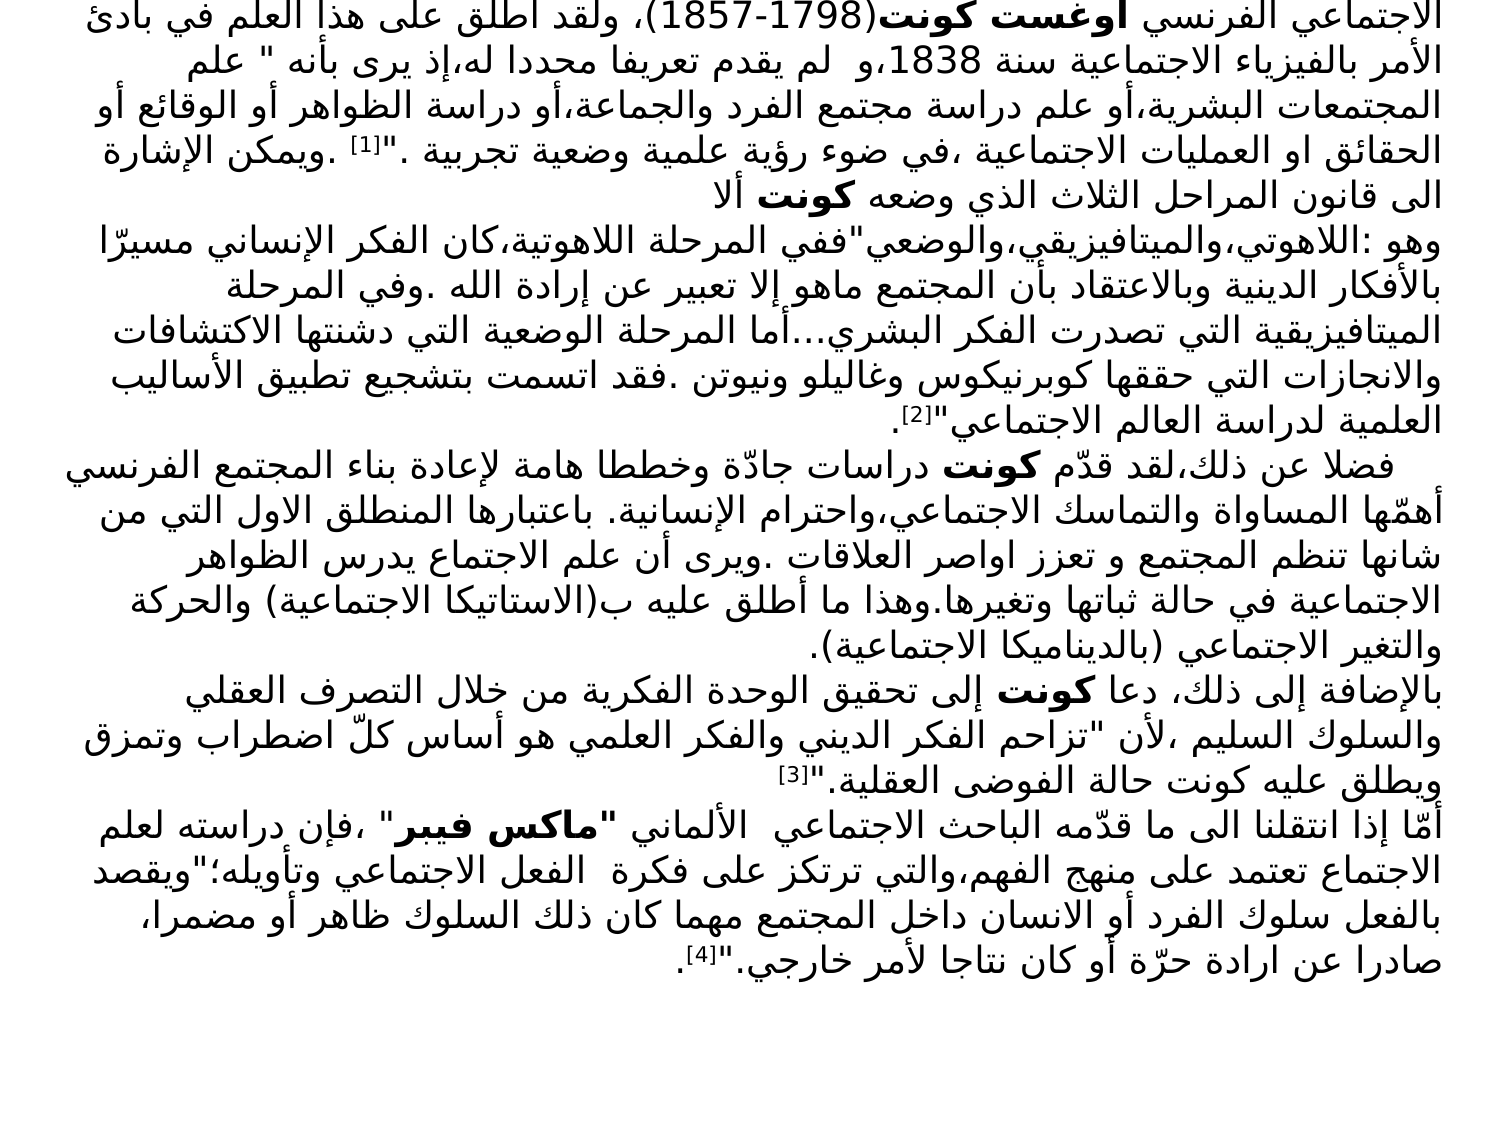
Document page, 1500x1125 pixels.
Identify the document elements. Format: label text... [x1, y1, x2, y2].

text_box أمّا بالنسبة للباحثين الاجتماعين الغربيين،فإن أوّل من نحث مصطلح علم الاجتماع ،هو العالم الاجتماعي الفرنسي أوغست كونت(1798-1857)، ولقد أطلق على هذا العلم في بادئ الأمر بالفيزياء الاجتماعية سنة 1838،و لم يقدم تعريفا محددا له،إذ يرى بأنه " علم المجتمعات البشرية،أو علم دراسة مجتمع الفرد والجماعة،أو دراسة الظواهر أو الوقائع أو الحقائق او العمليات الاجتماعية ،في ضوء رؤية علمية وضعية تجربية ."[1] .ويمكن الإشارة الى قانون المراحل الثلاث الذي وضعه كونت ألا وهو :اللاهوتي،والميتافيزيقي،والوضعي"ففي المرحلة اللاهوتية،كان الفكر الإنساني مسيرّا بالأفكار الدينية وبالاعتقاد بأن المجتمع ماهو إلا تعبير عن إرادة الله .وفي المرحلة الميتافيزيقية التي تصدرت الفكر البشري...أما المرحلة الوضعية التي دشنتها الاكتشافات والانجازات التي حققها كوبرنيكوس وغاليلو ونيوتن .فقد اتسمت بتشجيع تطبيق الأساليب العلمية لدراسة العالم الاجتماعي"[2]. فضلا عن ذلك،لقد قدّم كونت دراسات جادّة وخططا هامة لإعادة بناء المجتمع الفرنسي أهمّها المساواة والتماسك الاجتماعي،واحترام الإنسانية. باعتبارها المنطلق الاول التي من شانها تنظم المجتمع و تعزز اواصر العلاقات .ويرى أن علم الاجتماع يدرس الظواهر الاجتماعية في حالة ثباتها وتغيرها.وهذا ما أطلق عليه ب(الاستاتيكا الاجتماعية) والحركة والتغير الاجتماعي (بالديناميكا الاجتماعية). بالإضافة إلى ذلك، دعا كونت إلى تحقيق الوحدة الفكرية من خلال التصرف العقلي والسلوك السليم ،لأن "تزاحم الفكر الديني والفكر العلمي هو أساس كلّ اضطراب وتمزق ويطلق عليه كونت حالة الفوضى العقلية."[3] أمّا إذا انتقلنا الى ما قدّمه الباحث الاجتماعي الألماني "ماكس فيبر" ،فإن دراسته لعلم الاجتماع تعتمد على منهج الفهم،والتي ترتكز على فكرة الفعل الاجتماعي وتأويله؛"ويقصد بالفعل سلوك الفرد أو الانسان داخل المجتمع مهما كان ذلك السلوك ظاهر أو مضمرا، صادرا عن ارادة حرّة أو كان نتاجا لأمر خارجي."[4]. [41, 0, 1459, 1079]
